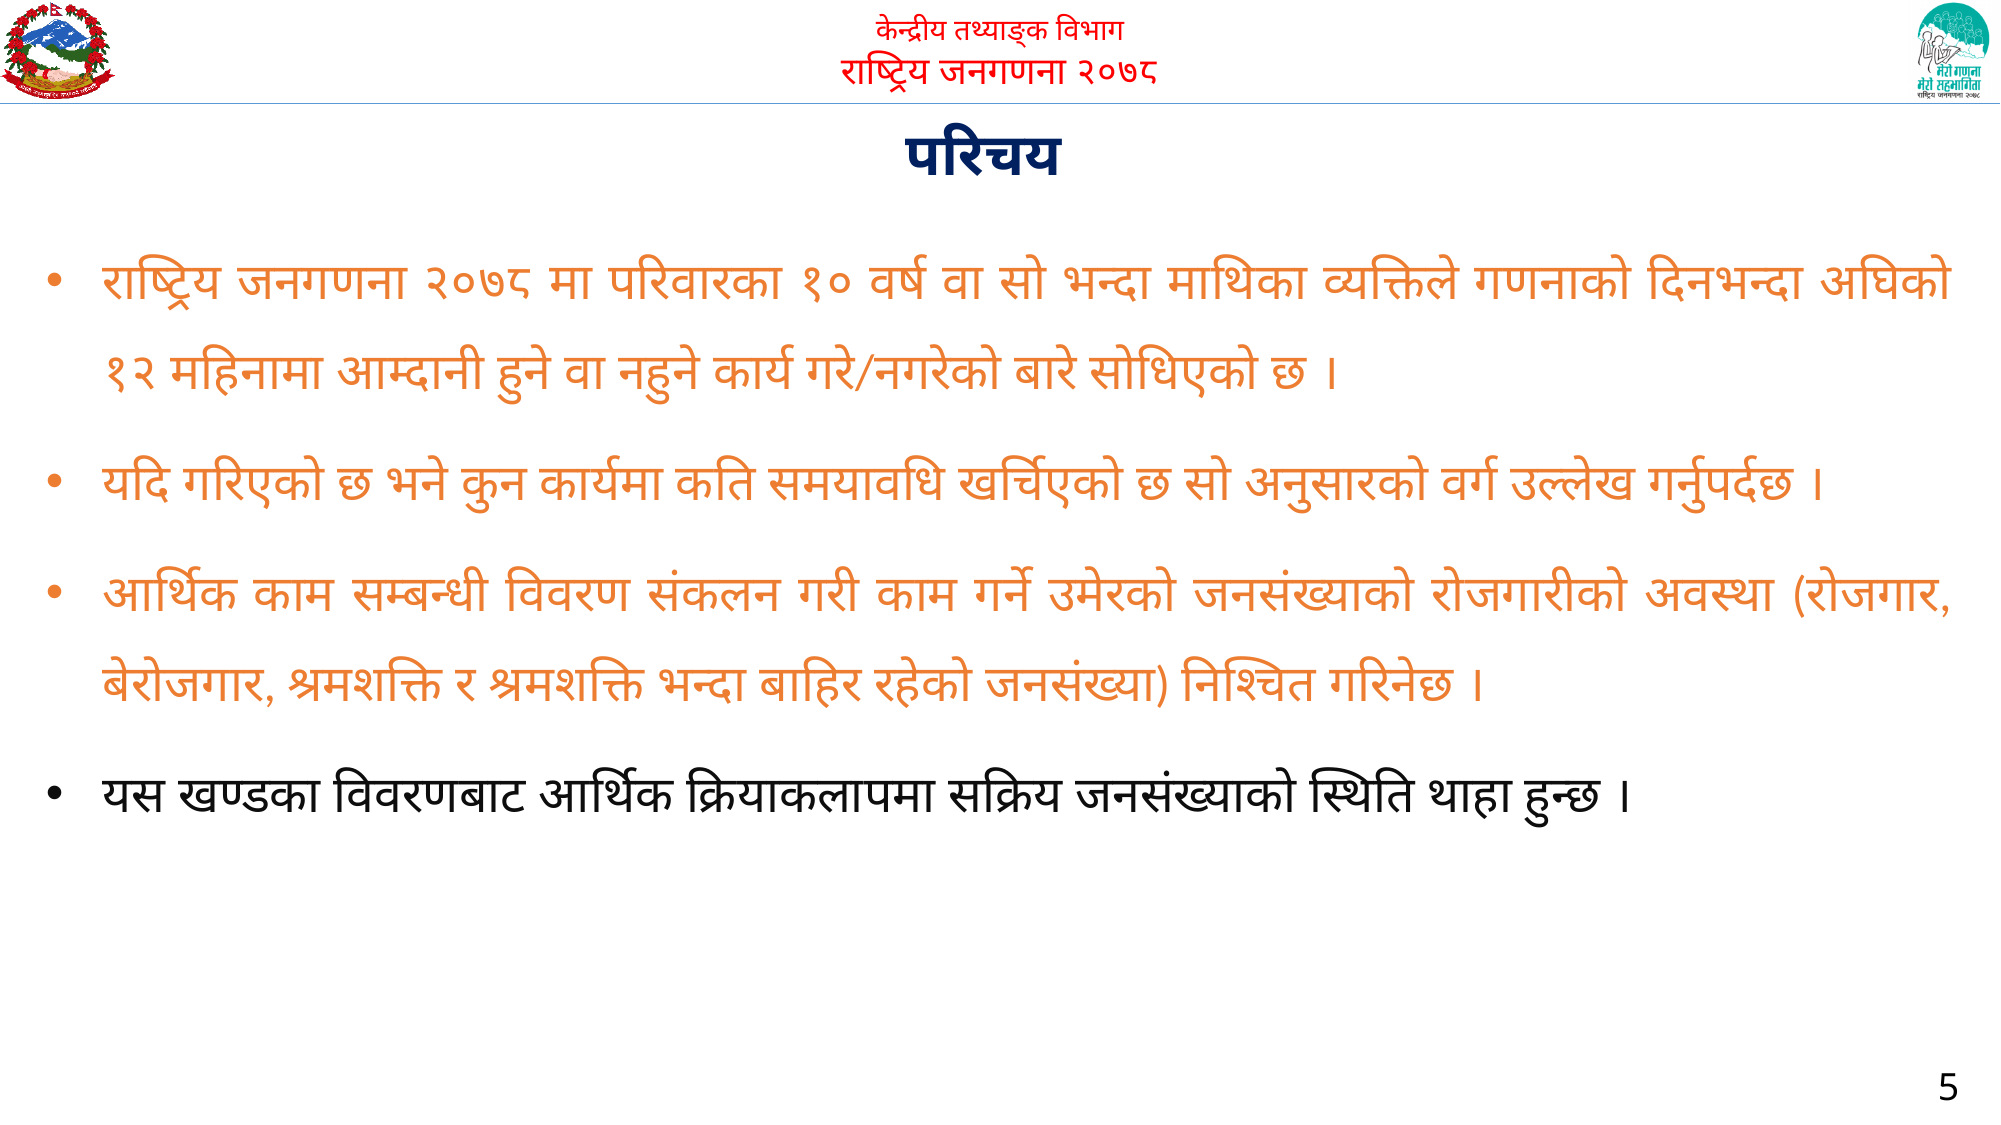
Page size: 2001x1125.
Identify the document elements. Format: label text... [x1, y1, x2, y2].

picture [1907, 0, 2000, 103]
list परिचय [582, 117, 1386, 212]
list राष्ट्रिय जनगणना २०७८ मा परिवारका १० वर्ष वा सो भन्दा माथिका व्यक्तिले गणनाको दिनभन्दा अघिको १२ महिनामा आम्दानी हुने वा नहुने कार्य गरे/नगरेको बारे सोधिएको छ । यदि गरिएको छ भने कुन कार्यमा कति समयावधि खर्चिएको छ सो अनुसारको वर्ग उल्लेख गर्नुपर्दछ । आर्थिक काम सम्बन्धी विवरण संकलन गरी काम गर्ने उमेरको जनसंख्याको रोजगारीको अवस्था (रोजगार, बेरोजगार, श्रमशक्ति र श्रमशक्ति भन्दा बाहिर रहेको जनसंख्या) निश्चित गरिनेछ । यस खण्डका विवरणबाट आर्थिक क्रियाकलापमा सक्रिय जनसंख्याको स्थिति थाहा हुन्छ । [31, 212, 1967, 1018]
picture [0, 2, 115, 99]
text_box 5 [1904, 1055, 1993, 1112]
